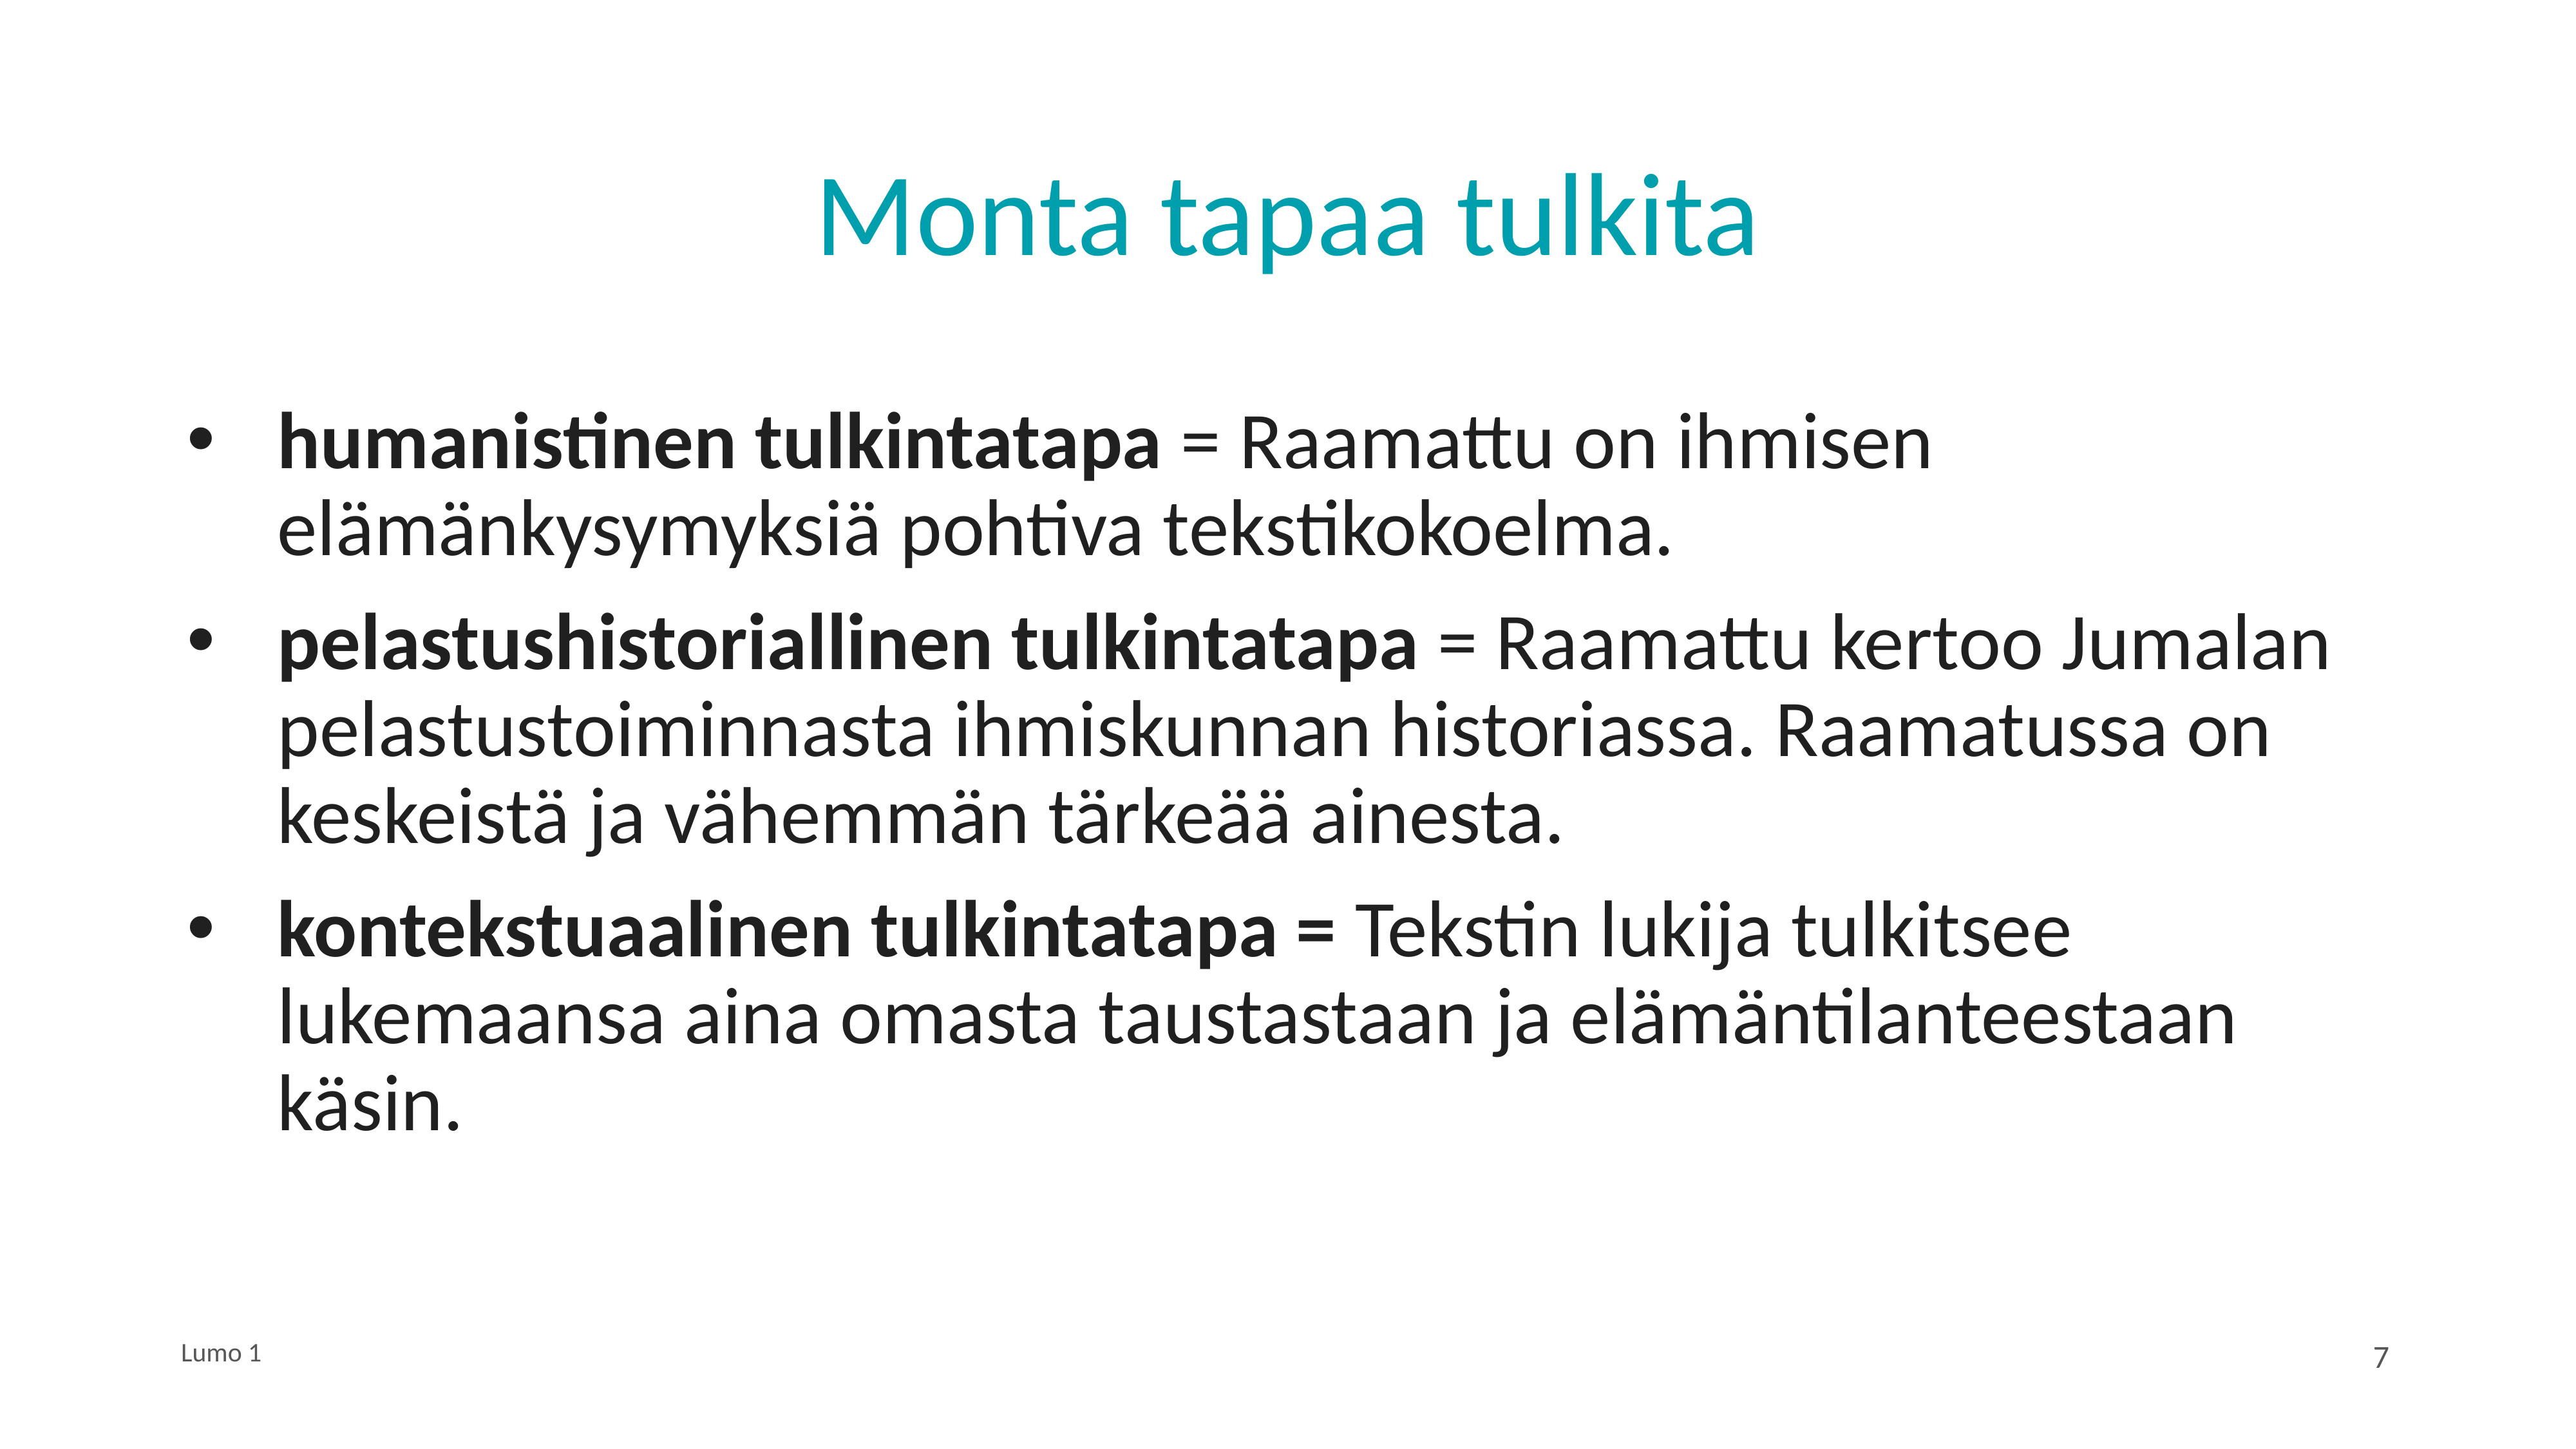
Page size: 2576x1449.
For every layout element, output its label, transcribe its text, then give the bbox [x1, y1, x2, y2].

title Monta tapaa tulkita [177, 77, 2399, 357]
list humanistinen tulkintatapa = Raamattu on ihmisen elämänkysymyksiä pohtiva tekstikokoelma. pelastushistoriallinen tulkintatapa = Raamattu kertoo Jumalan pelastustoiminnasta ihmiskunnan historiassa. Raamatussa on keskeistä ja vähemmän tärkeää ainesta. kontekstuaalinen tulkintatapa = Tekstin lukija tulkitsee lukemaansa aina omasta taustastaan ja elämäntilanteestaan käsin. [177, 393, 2399, 1255]
footer Lumo 1 [171, 1294, 1041, 1372]
slide_number 7 [1819, 1302, 2399, 1380]
